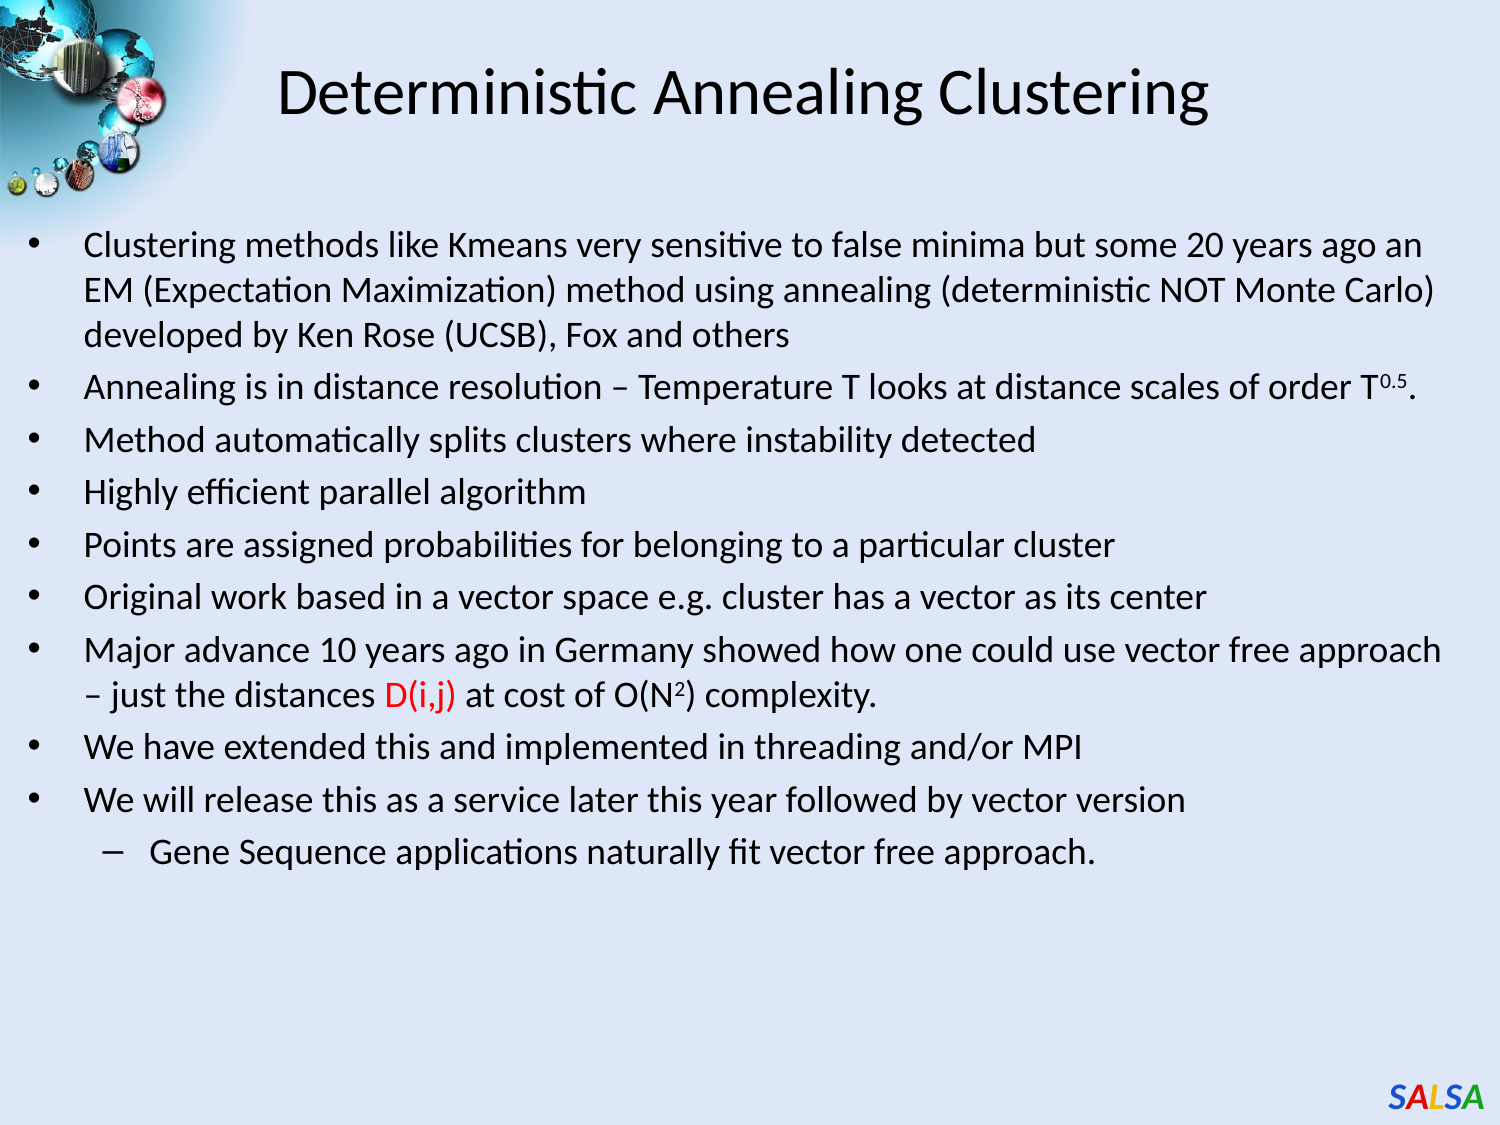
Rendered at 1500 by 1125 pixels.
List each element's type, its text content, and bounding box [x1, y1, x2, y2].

list Clustering methods like Kmeans very sensitive to false minima but some 20 years ago an EM (Expectation Maximization) method using annealing (deterministic NOT Monte Carlo) developed by Ken Rose (UCSB), Fox and others Annealing is in distance resolution – Temperature T looks at distance scales of order T0.5. Method automatically splits clusters where instability detected Highly efficient parallel algorithm Points are assigned probabilities for belonging to a particular cluster Original work based in a vector space e.g. cluster has a vector as its center Major advance 10 years ago in Germany showed how one could use vector free approach – just the distances D(i,j) at cost of O(N2) complexity. We have extended this and implemented in threading and/or MPI We will release this as a service later this year followed by vector version Gene Sequence applications naturally fit vector free approach. [12, 212, 1463, 975]
title Deterministic Annealing Clustering [150, 37, 1338, 138]
picture [0, 0, 263, 253]
